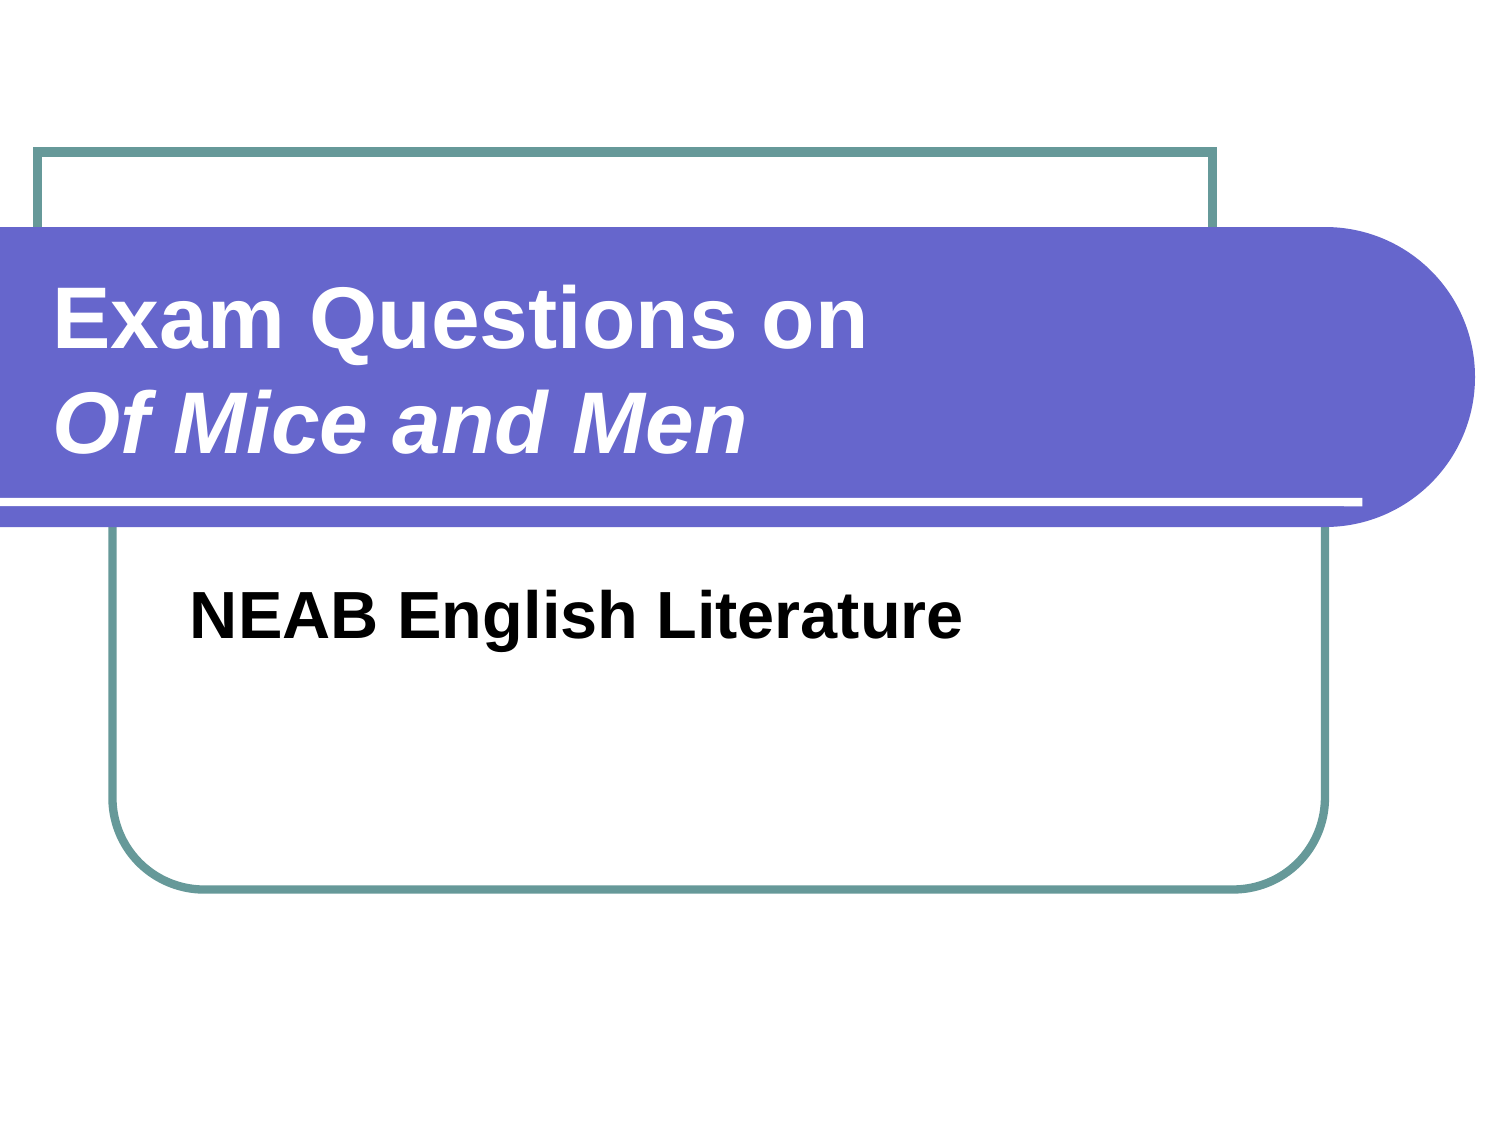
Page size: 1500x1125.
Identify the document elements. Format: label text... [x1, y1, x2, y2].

subtitle NEAB English Literature [174, 564, 1263, 840]
title Exam Questions on Of Mice and Men [37, 234, 1363, 499]
